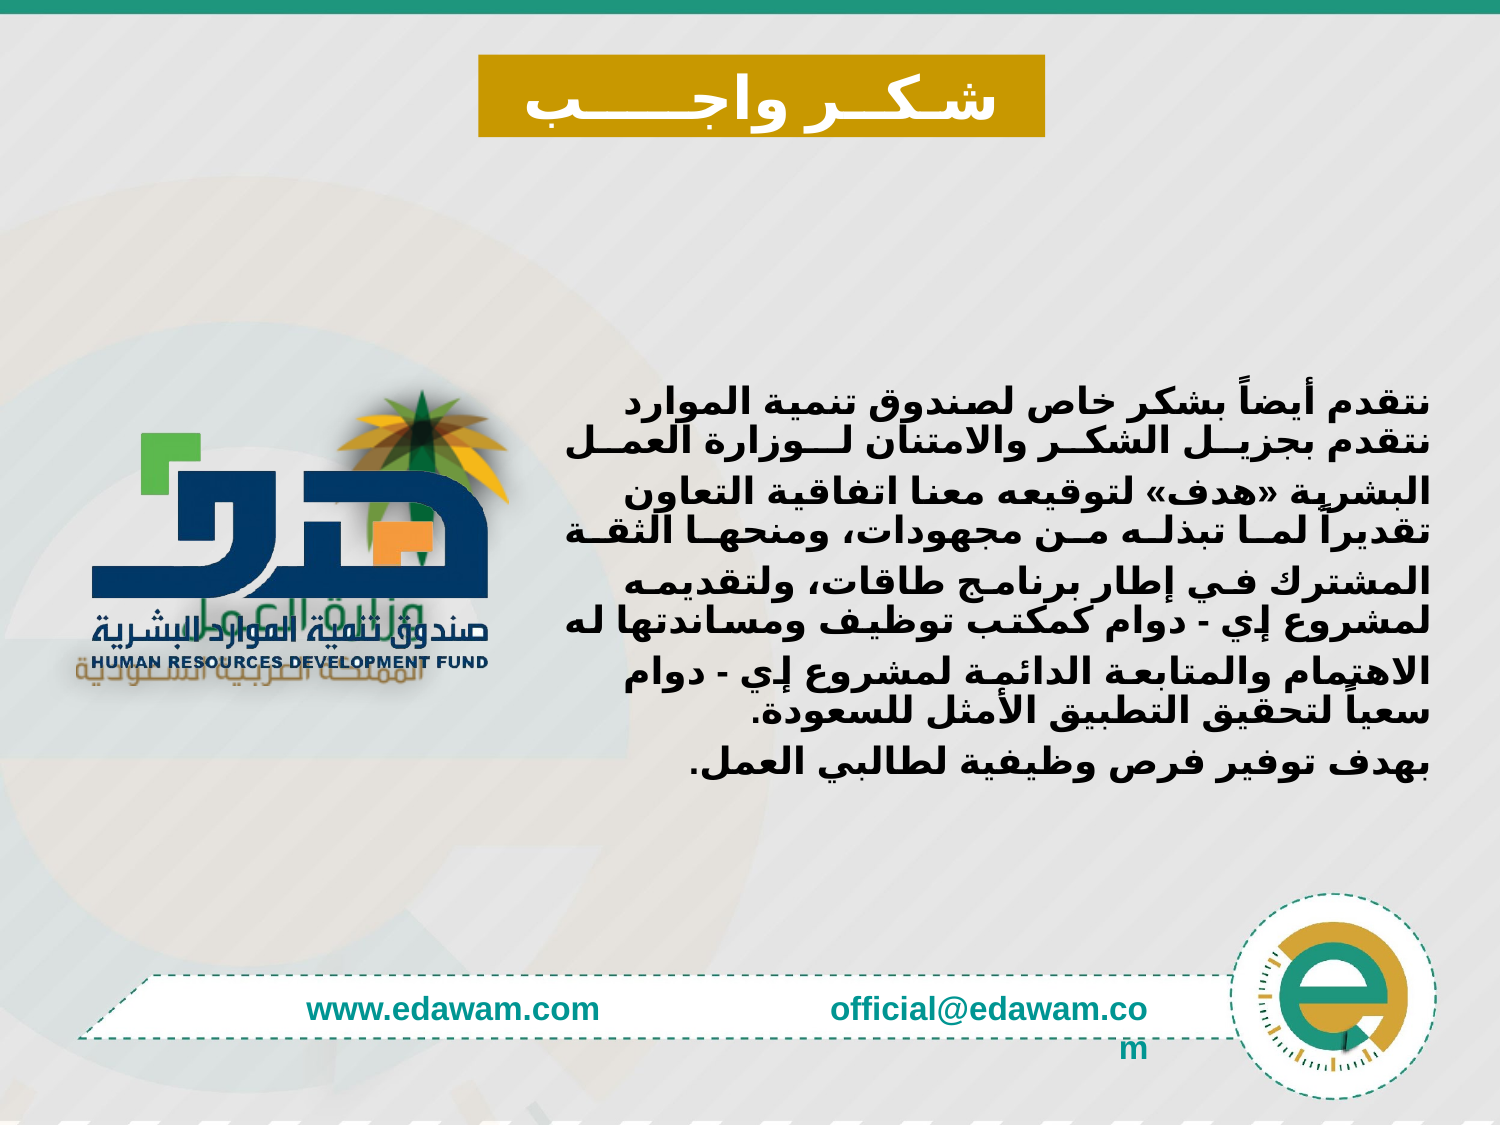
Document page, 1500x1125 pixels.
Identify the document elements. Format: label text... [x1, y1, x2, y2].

picture [0, 0, 1500, 1125]
text_box نتقدم أيضاً بشكر خاص لصندوق تنمية الموارد البشرية «هدف» لتوقيعه معنا اتفاقية التعاون المشترك في إطار برنامج طاقات، ولتقديمه الاهتمام والمتابعة الدائمة لمشروع إي - دوام بهدف توفير فرص وظيفية لطالبي العمل. [608, 303, 1447, 811]
title شـكــر واجـــــب [478, 54, 1046, 138]
text_box نتقدم بجزيل الشكر والامتنان لـوزارة العمل تقديراً لما تبذله من مجهودات، ومنحها الثقة لمشروع إي - دوام كمكتب توظيف ومساندتها له سعياً لتحقيق التطبيق الأمثل للسعودة. [549, 297, 1447, 805]
